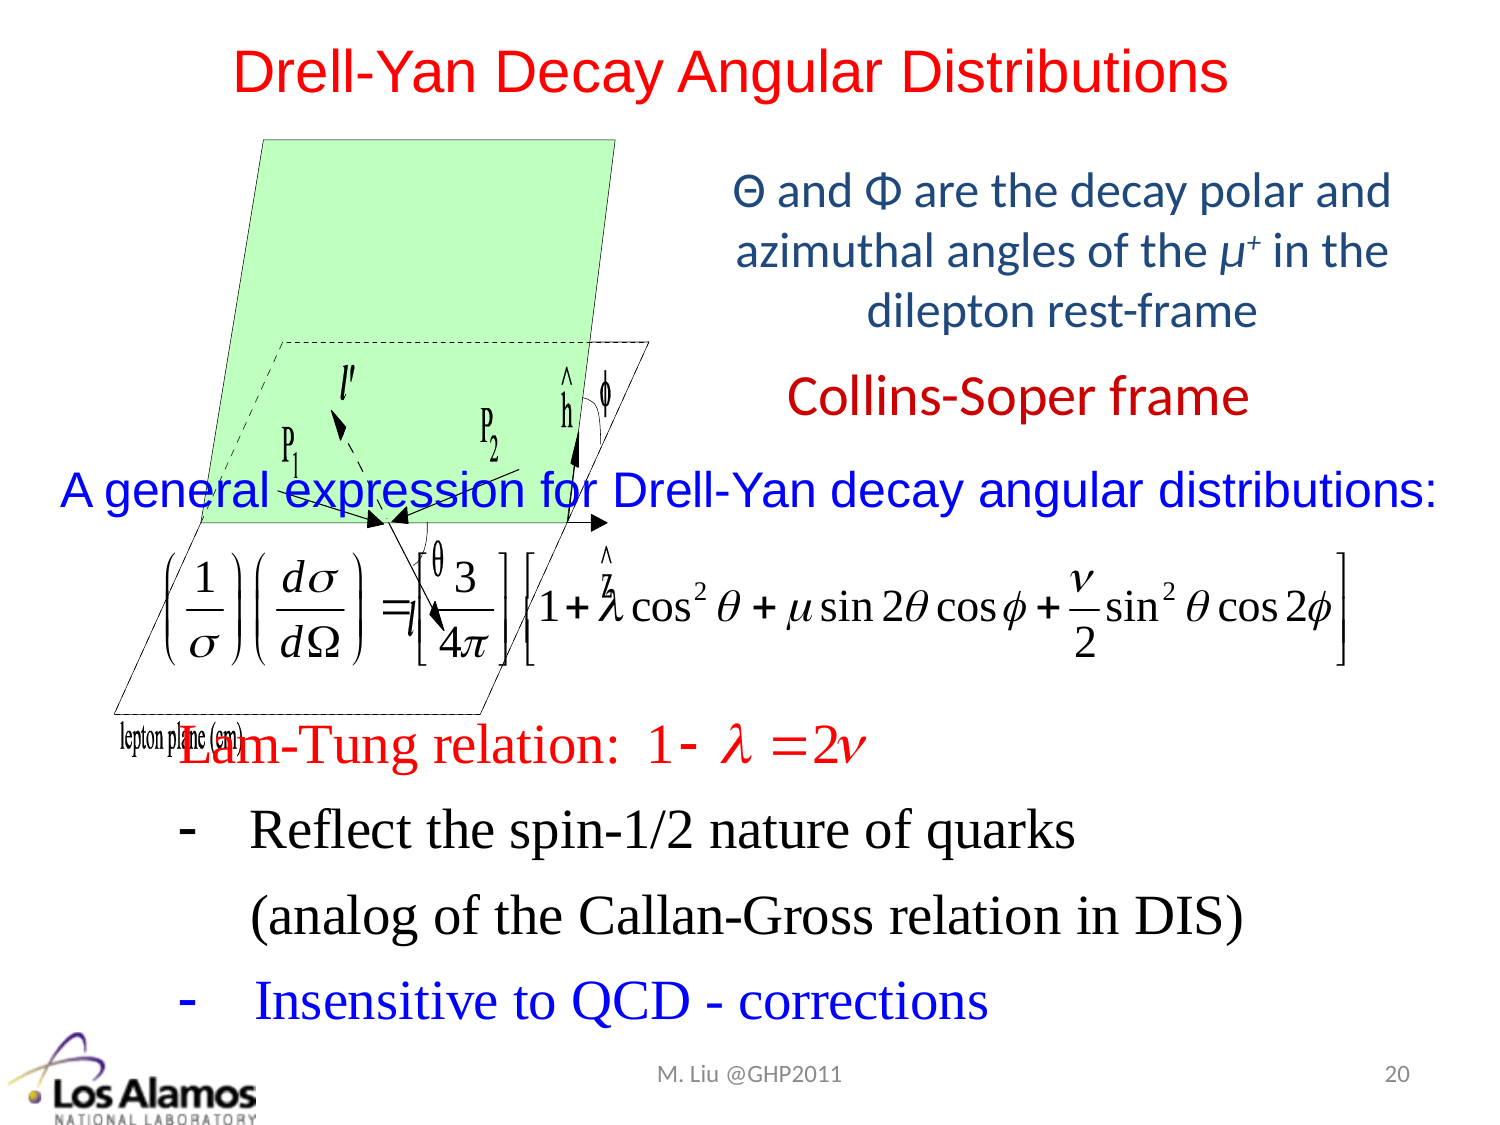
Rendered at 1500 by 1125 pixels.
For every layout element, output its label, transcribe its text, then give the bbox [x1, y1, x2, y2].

text_box Collins-Soper frame [712, 350, 1325, 435]
text_box Θ and Φ are the decay polar and azimuthal angles of the μ+ in the dilepton rest-frame [712, 149, 1413, 345]
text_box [156, 544, 1363, 676]
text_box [169, 710, 1256, 1043]
text_box A general expression for Drell-Yan decay angular distributions: [37, 449, 107, 525]
slide_number 20 [1074, 1042, 1425, 1103]
title Drell-Yan Decay Angular Distributions [37, 24, 1425, 113]
picture [112, 137, 651, 758]
picture [0, 1032, 256, 1125]
footer M. Liu @GHP2011 [512, 1052, 988, 1103]
text_box A general expression for Drell-Yan decay angular distributions: [654, 449, 1463, 525]
